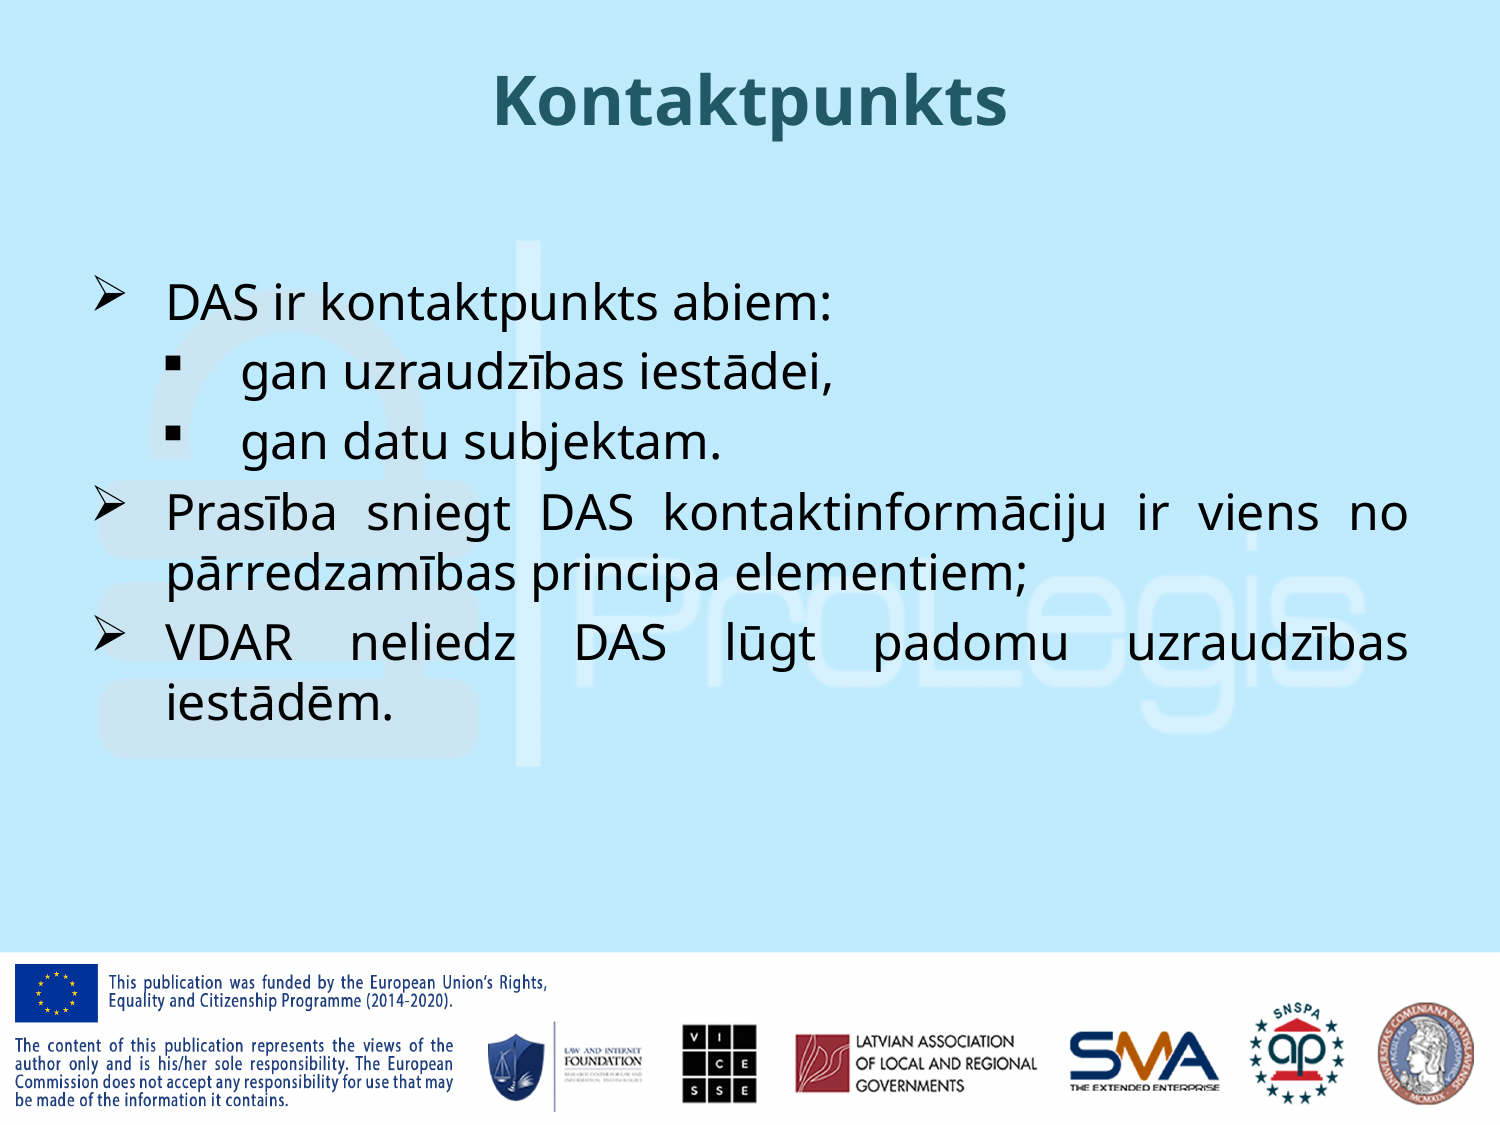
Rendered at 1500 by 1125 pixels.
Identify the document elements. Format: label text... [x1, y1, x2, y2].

list DAS ir kontaktpunkts abiem: gan uzraudzības iestādei, gan datu subjektam. Prasība sniegt DAS kontaktinformāciju ir viens no pārredzamības principa elementiem; VDAR neliedz DAS lūgt padomu uzraudzības iestādēm. [75, 262, 1425, 1005]
title Kontaktpunkts [75, 45, 1425, 233]
picture [0, 0, 1500, 1125]
